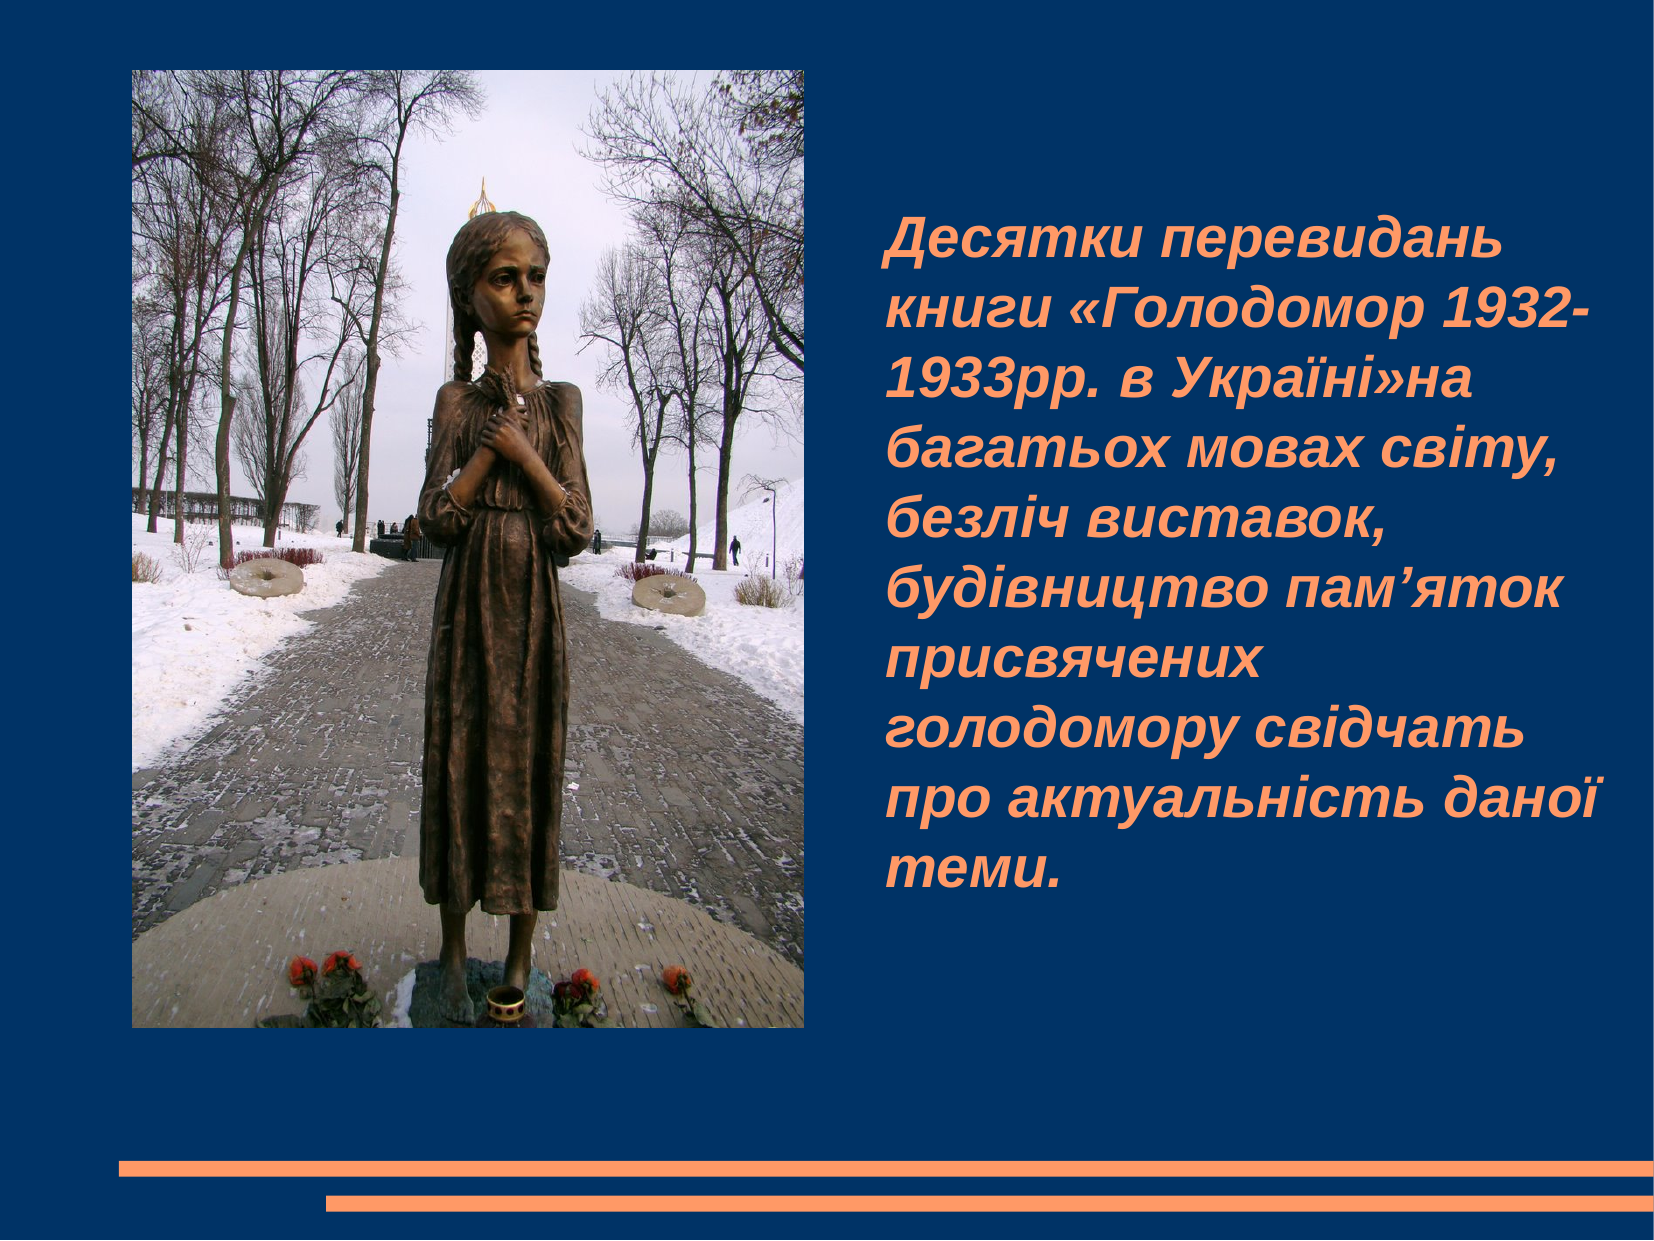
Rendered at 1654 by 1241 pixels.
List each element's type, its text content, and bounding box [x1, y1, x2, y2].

title Десятки перевидань книги «Голодомор 1932-1933рр. в Україні»на багатьох мовах світу, безліч виставок, будівництво пам’яток присвячених голодомору свідчать про актуальність даної теми. [885, 46, 1619, 1052]
picture [131, 70, 804, 1028]
